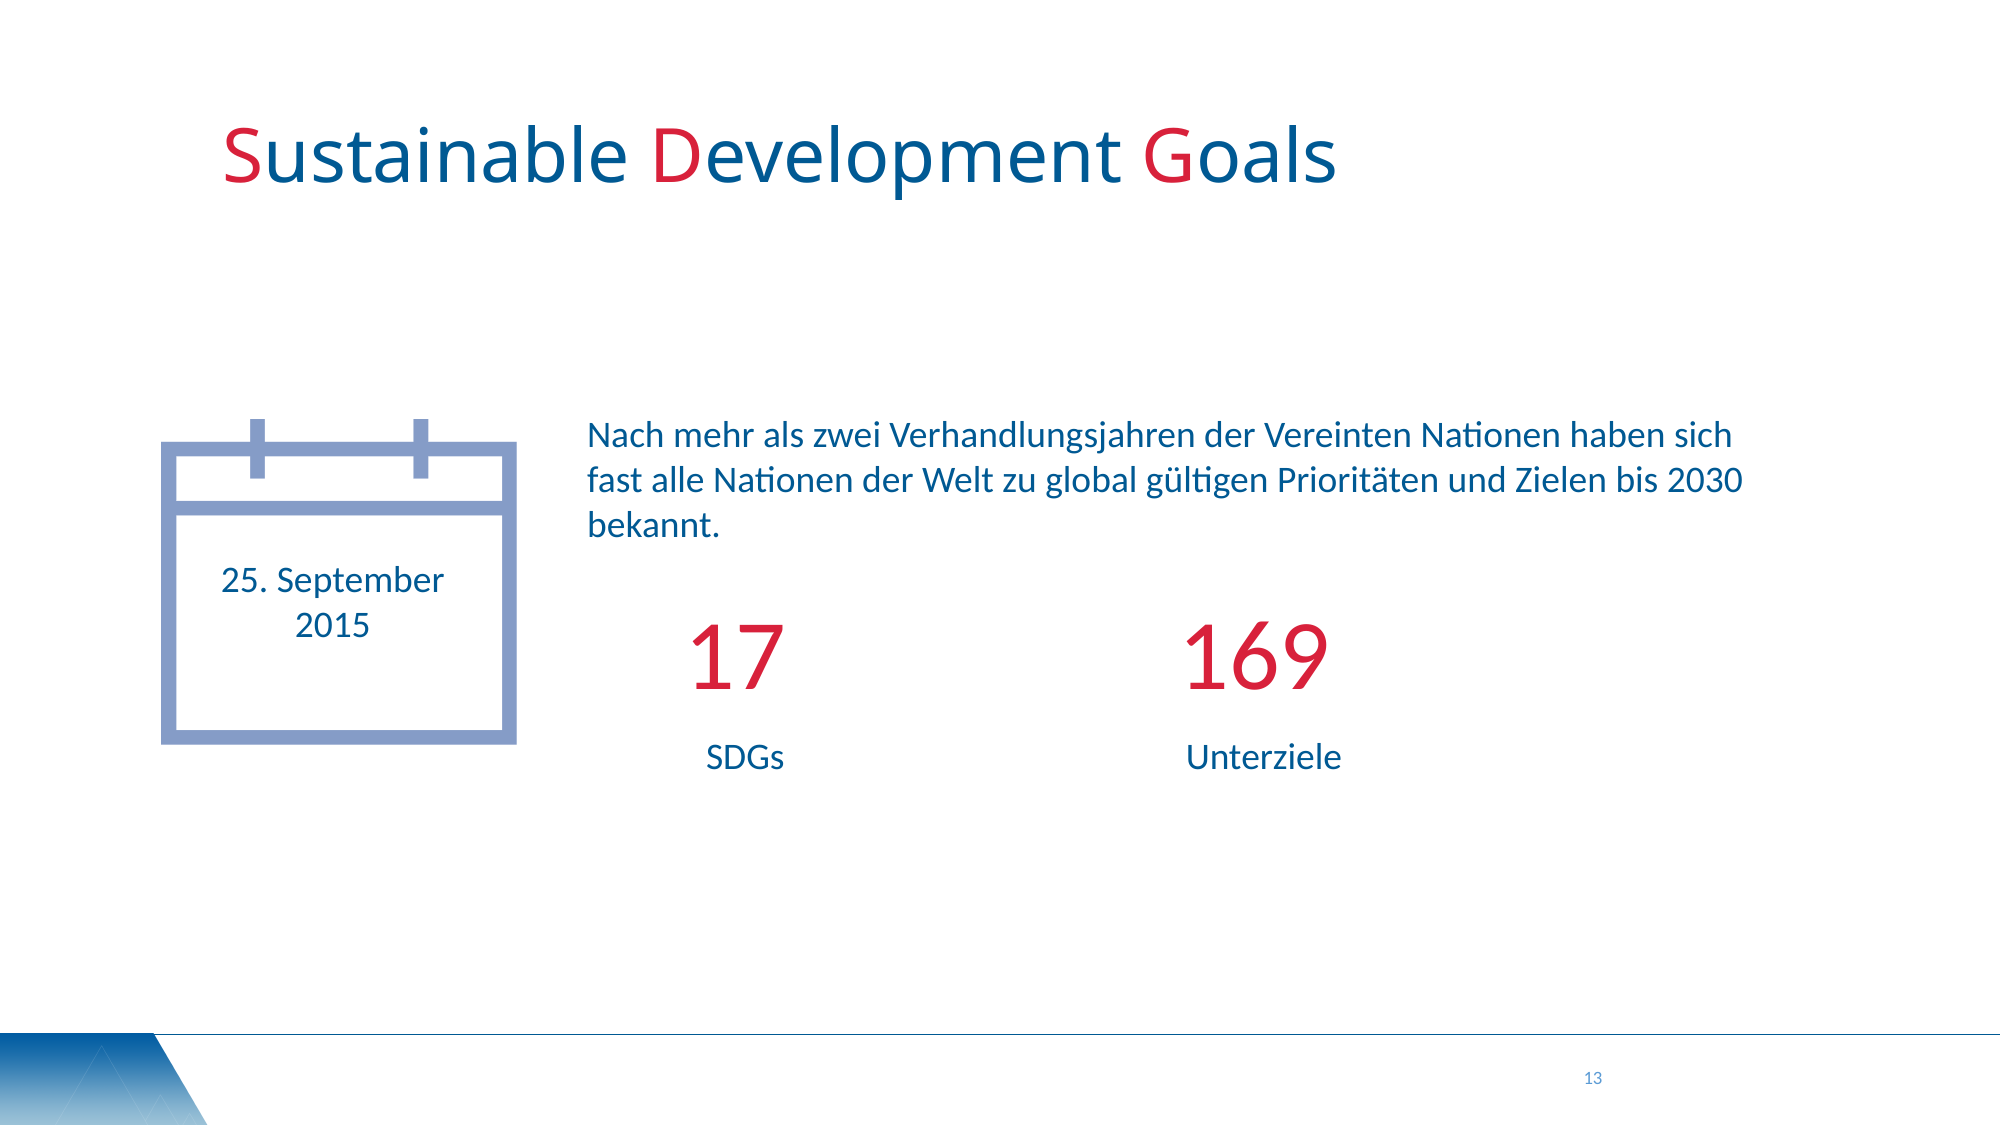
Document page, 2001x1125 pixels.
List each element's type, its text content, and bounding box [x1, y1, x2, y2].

text_box Unterziele [1171, 724, 1358, 785]
picture [161, 419, 517, 745]
text_box SDGs [691, 724, 800, 785]
slide_number 13 [1505, 1047, 1618, 1107]
text_box Nach mehr als zwei Verhandlungsjahren der Vereinten Nationen haben sich fast alle Nationen der Welt zu global gültigen Prioritäten und Zielen bis 2030 bekannt. [572, 402, 1772, 552]
text_box 17 [670, 582, 802, 717]
text_box 169 [1163, 582, 1346, 717]
picture [0, 1033, 208, 1125]
title Sustainable Development Goals [207, 99, 1618, 317]
